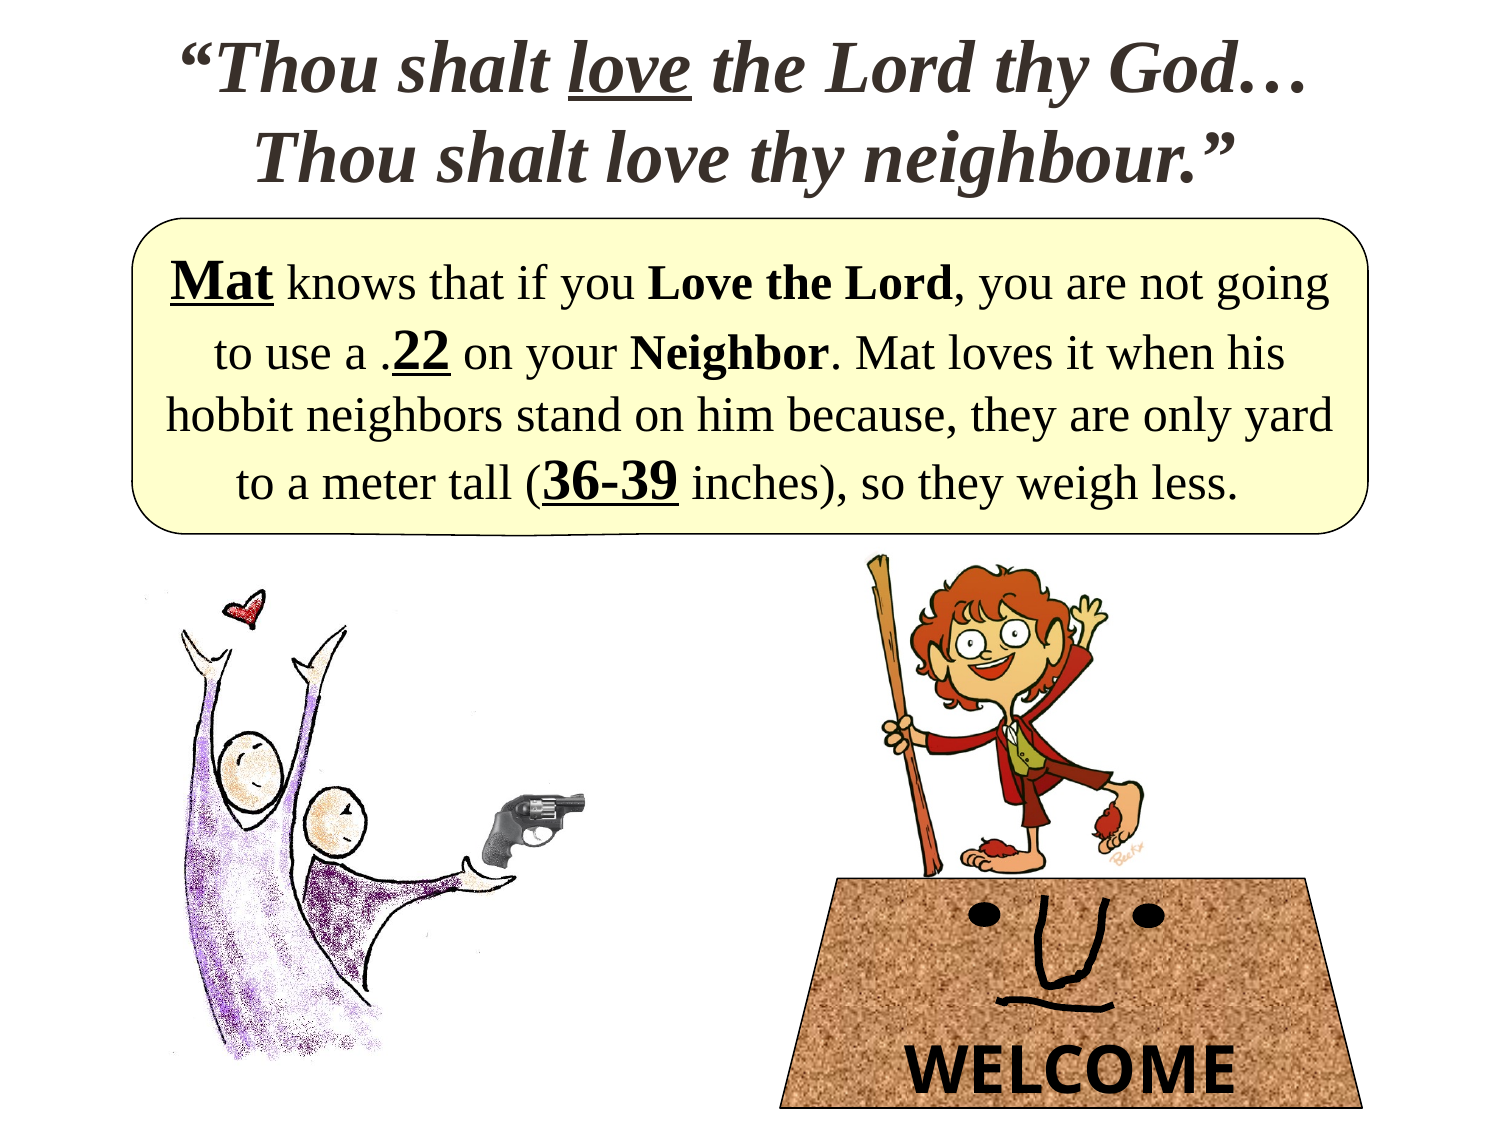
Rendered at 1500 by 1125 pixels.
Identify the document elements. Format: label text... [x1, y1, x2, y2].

text_box Mat knows that if you Love the Lord, you are not going to use a .22 on your Neighbor. Mat loves it when his hobbit neighbors stand on him because, they are only yard to a meter tall (36-39 inches), so they weigh less. [131, 218, 1369, 536]
title “Thou shalt love the Lord thy God… Thou shalt love thy neighbour.” [126, 60, 1363, 155]
picture [144, 559, 588, 1071]
picture [854, 536, 1154, 878]
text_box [779, 878, 1363, 1109]
